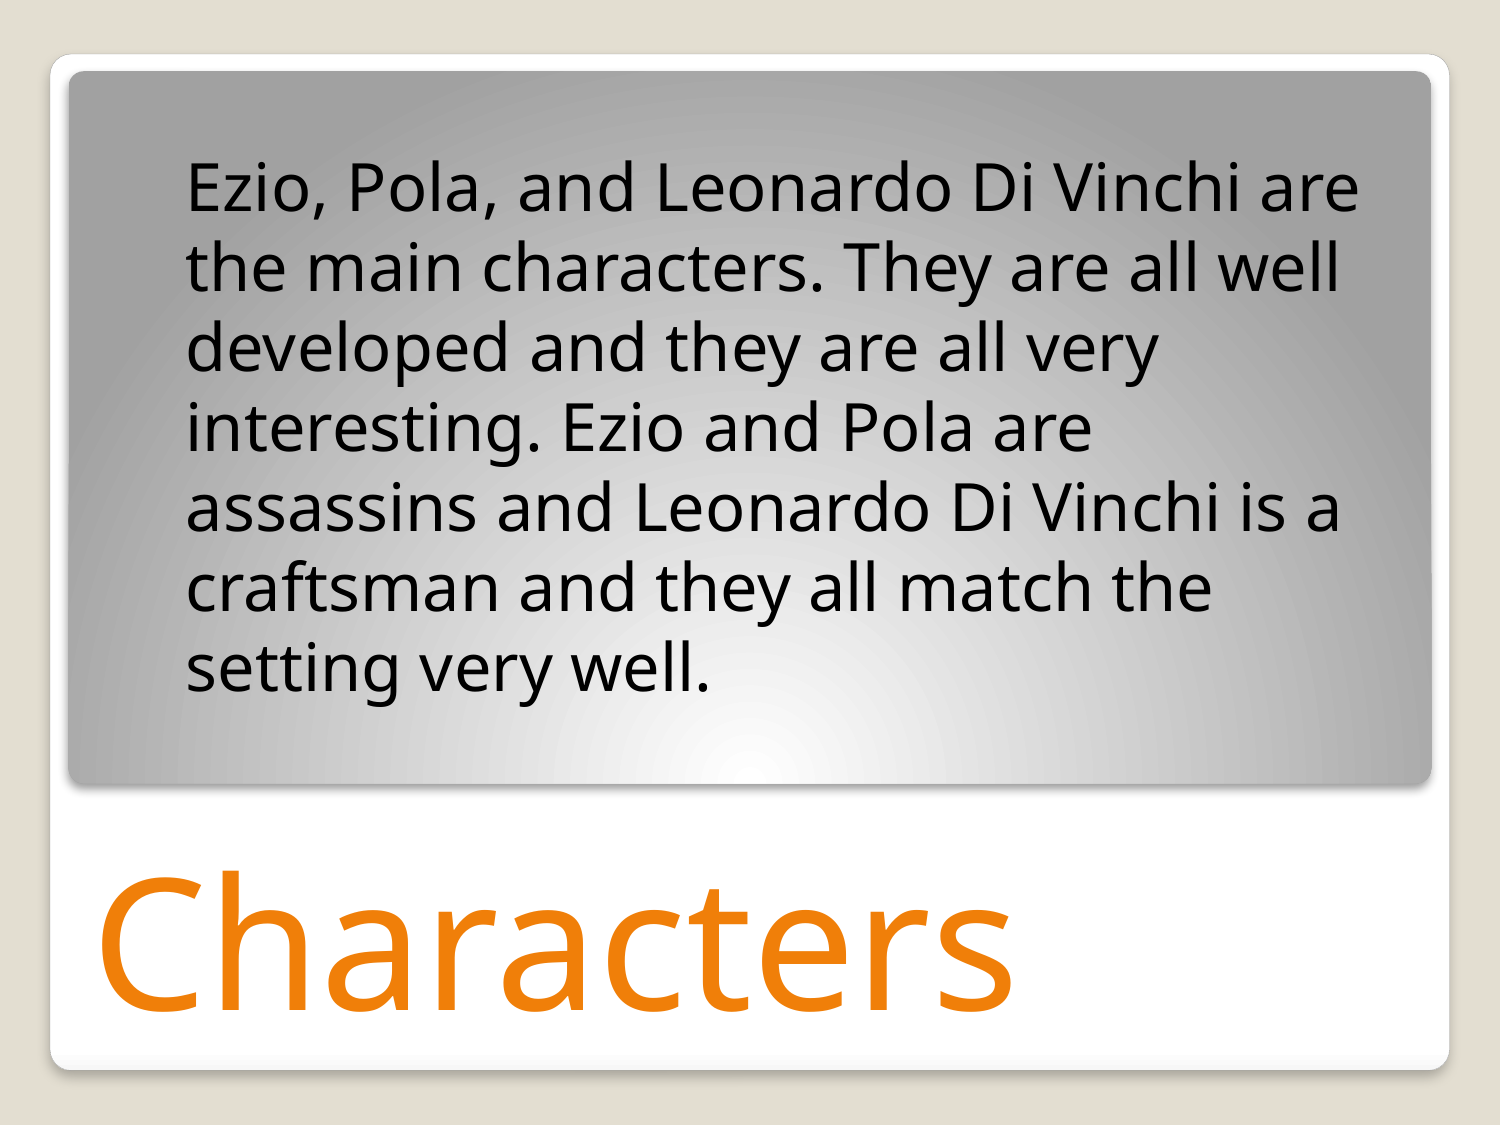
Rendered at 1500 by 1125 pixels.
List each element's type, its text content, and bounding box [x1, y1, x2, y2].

text_box Ezio, Pola, and Leonardo Di Vinchi are the main characters. They are all well developed and they are all very interesting. Ezio and Pola are assassins and Leonardo Di Vinchi is a craftsman and they all match the setting very well. [171, 137, 1388, 712]
title Characters [76, 808, 1420, 1047]
